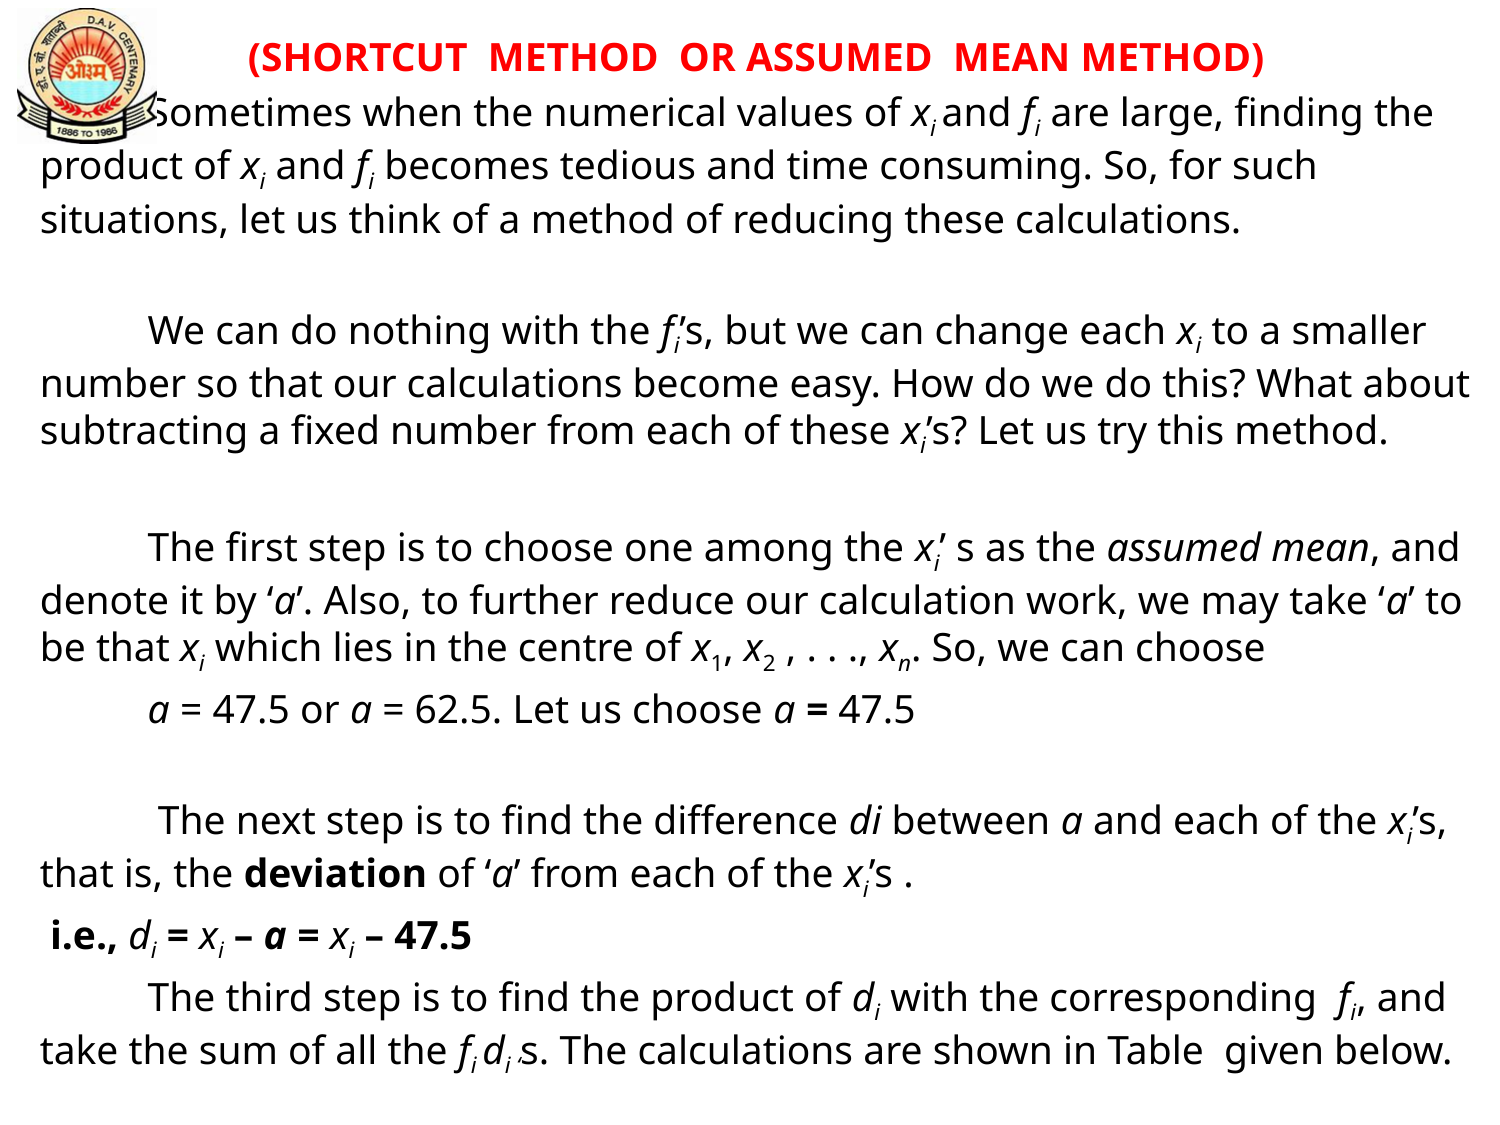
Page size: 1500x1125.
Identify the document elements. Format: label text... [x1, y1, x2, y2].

picture [17, 8, 157, 144]
list (SHORTCUT METHOD OR ASSUMED MEAN METHOD) Sometimes when the numerical values of xi and fi are large, finding the product of xi and fi becomes tedious and time consuming. So, for such situations, let us think of a method of reducing these calculations. We can do nothing with the fi’s, but we can change each xi to a smaller number so that our calculations become easy. How do we do this? What about subtracting a fixed number from each of these xi’s? Let us try this method. The first step is to choose one among the xi’ s as the assumed mean, and denote it by ‘a’. Also, to further reduce our calculation work, we may take ‘a’ to be that xi which lies in the centre of x1, x2 , . . ., xn. So, we can choose a = 47.5 or a = 62.5. Let us choose a = 47.5 The next step is to find the difference di between a and each of the xi’s, that is, the deviation of ‘a’ from each of the xi’s . i.e., di = xi – a = xi – 47.5 The third step is to find the product of di with the corresponding fi, and take the sum of all the fi di ‘s. The calculations are shown in Table given below. [24, 24, 1488, 1113]
